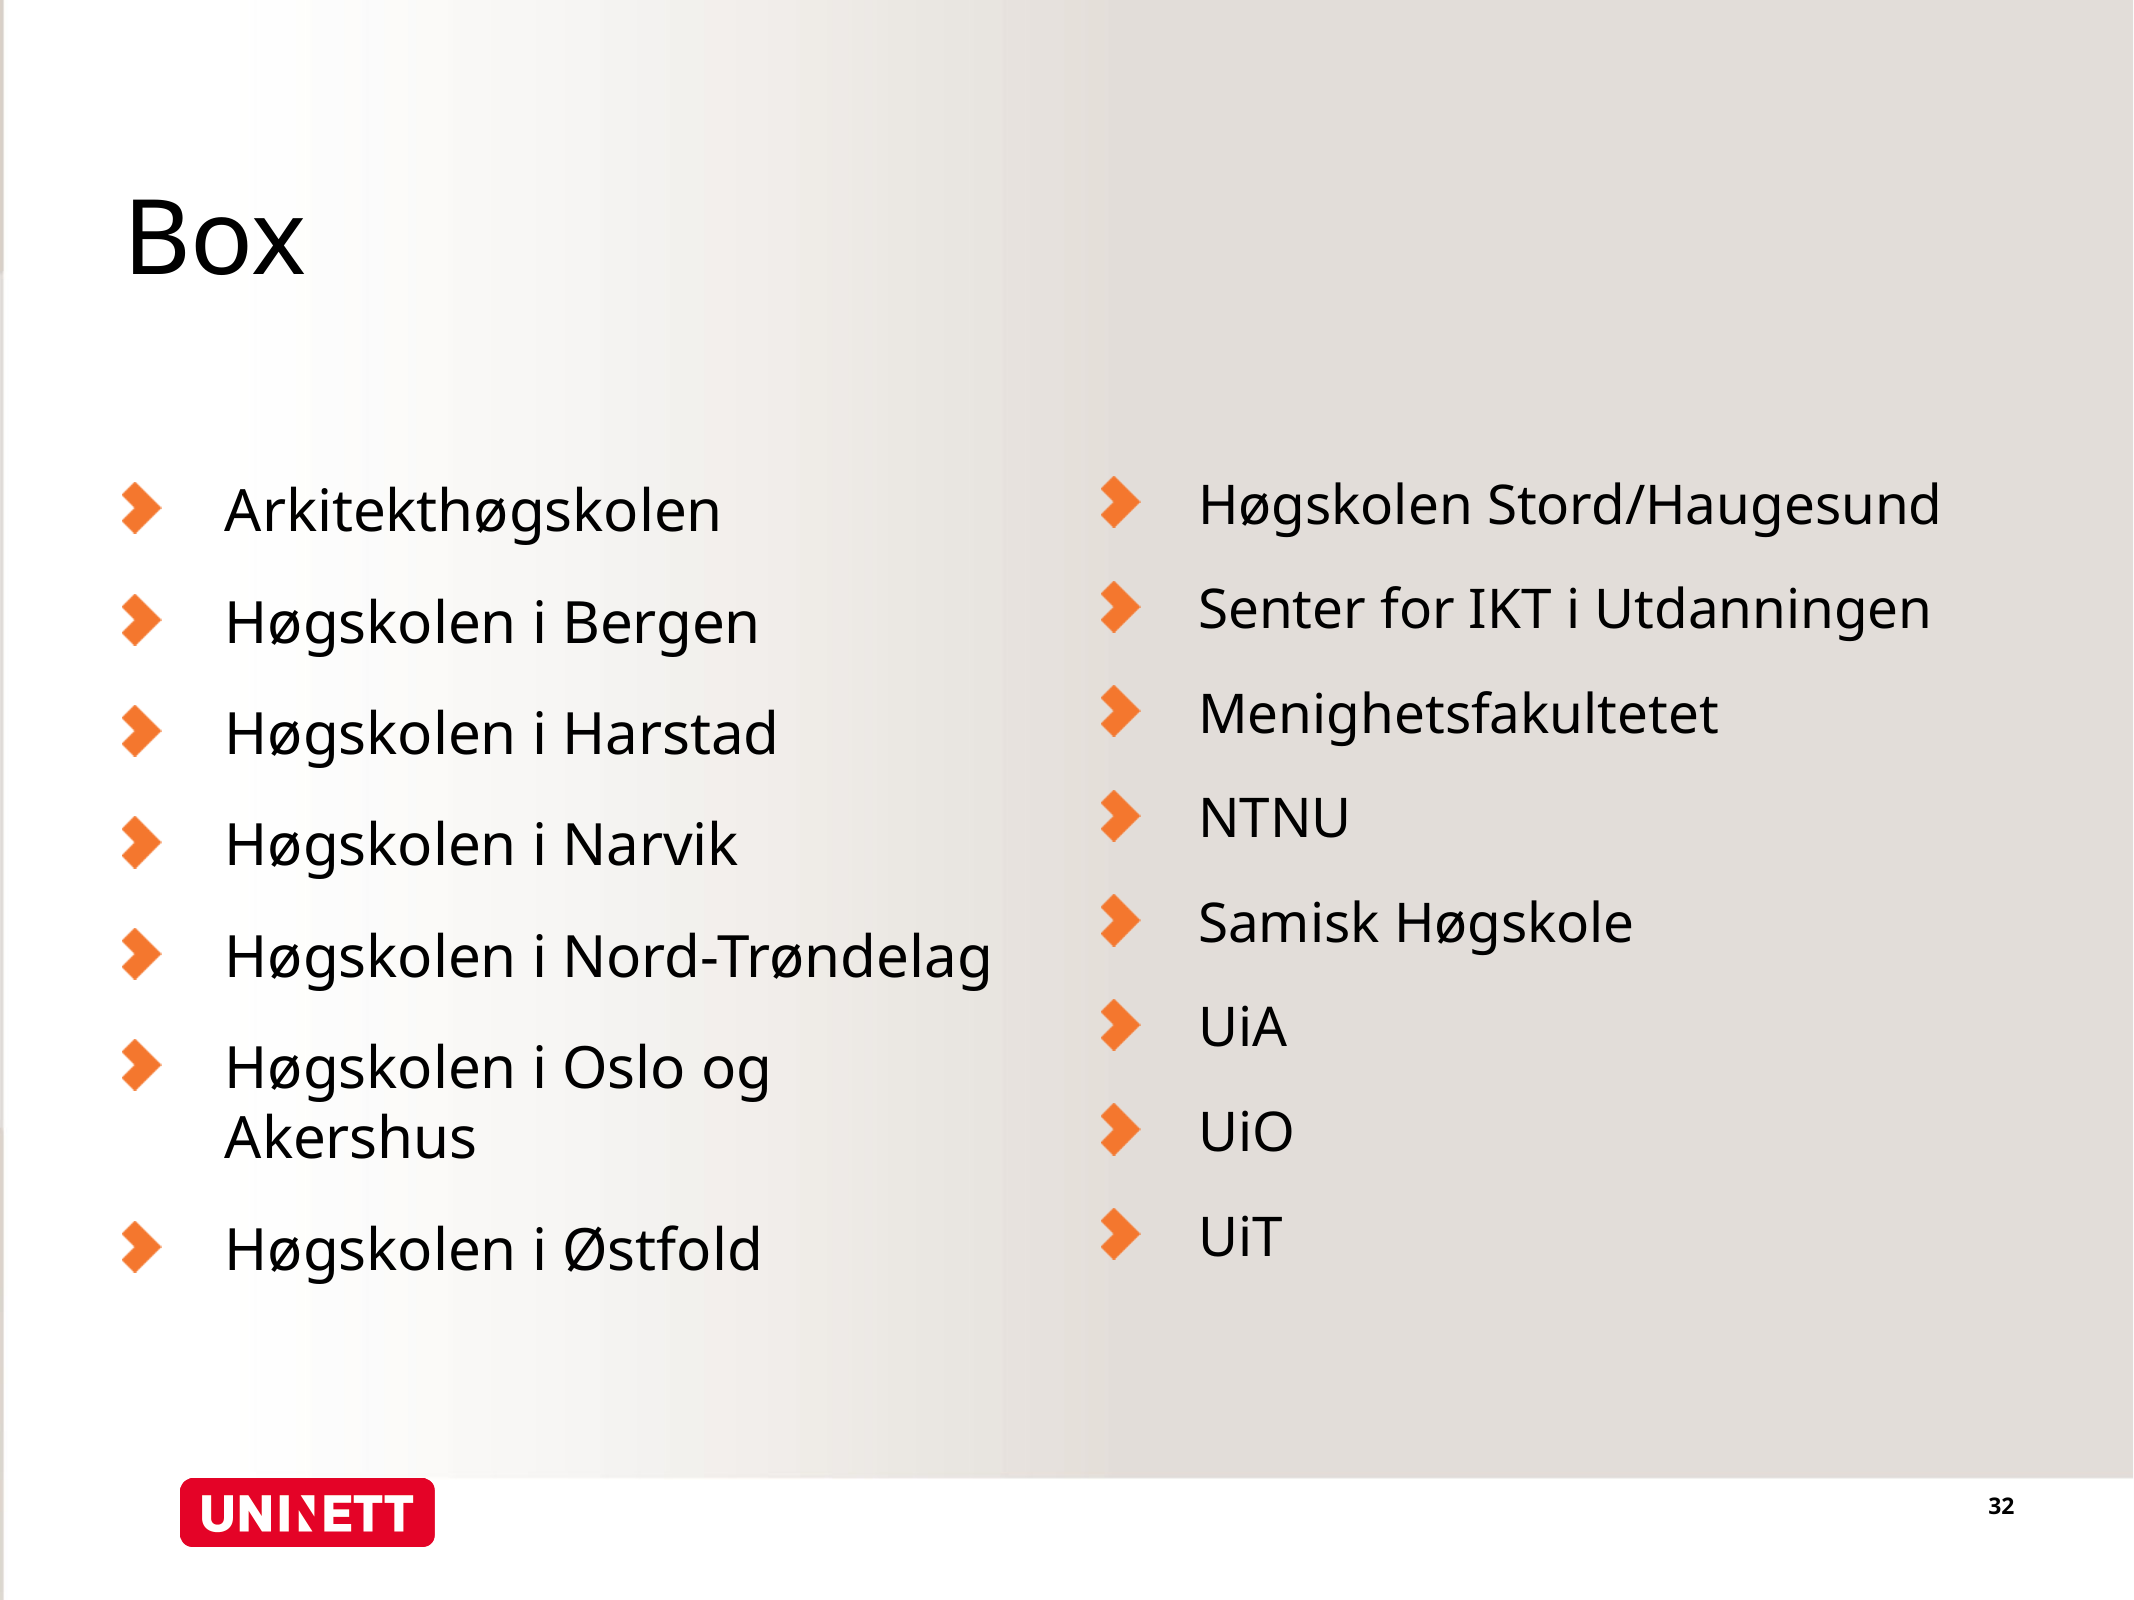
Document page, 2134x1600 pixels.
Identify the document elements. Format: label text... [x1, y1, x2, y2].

list Arkitekthøgskolen Høgskolen i Bergen Høgskolen i Harstad Høgskolen i Narvik Høgskolen i Nord-Trøndelag Høgskolen i Oslo og Akershus Høgskolen i Østfold [122, 473, 1038, 1279]
slide_number 32 [1902, 1493, 2015, 1522]
list Høgskolen Stord/Haugesund Senter for IKT i Utdanningen Menighetsfakultetet NTNU Samisk Høgskole UiA UiO UiT [1101, 469, 2017, 1276]
title Box [123, 170, 2017, 297]
picture [0, 0, 2134, 1600]
